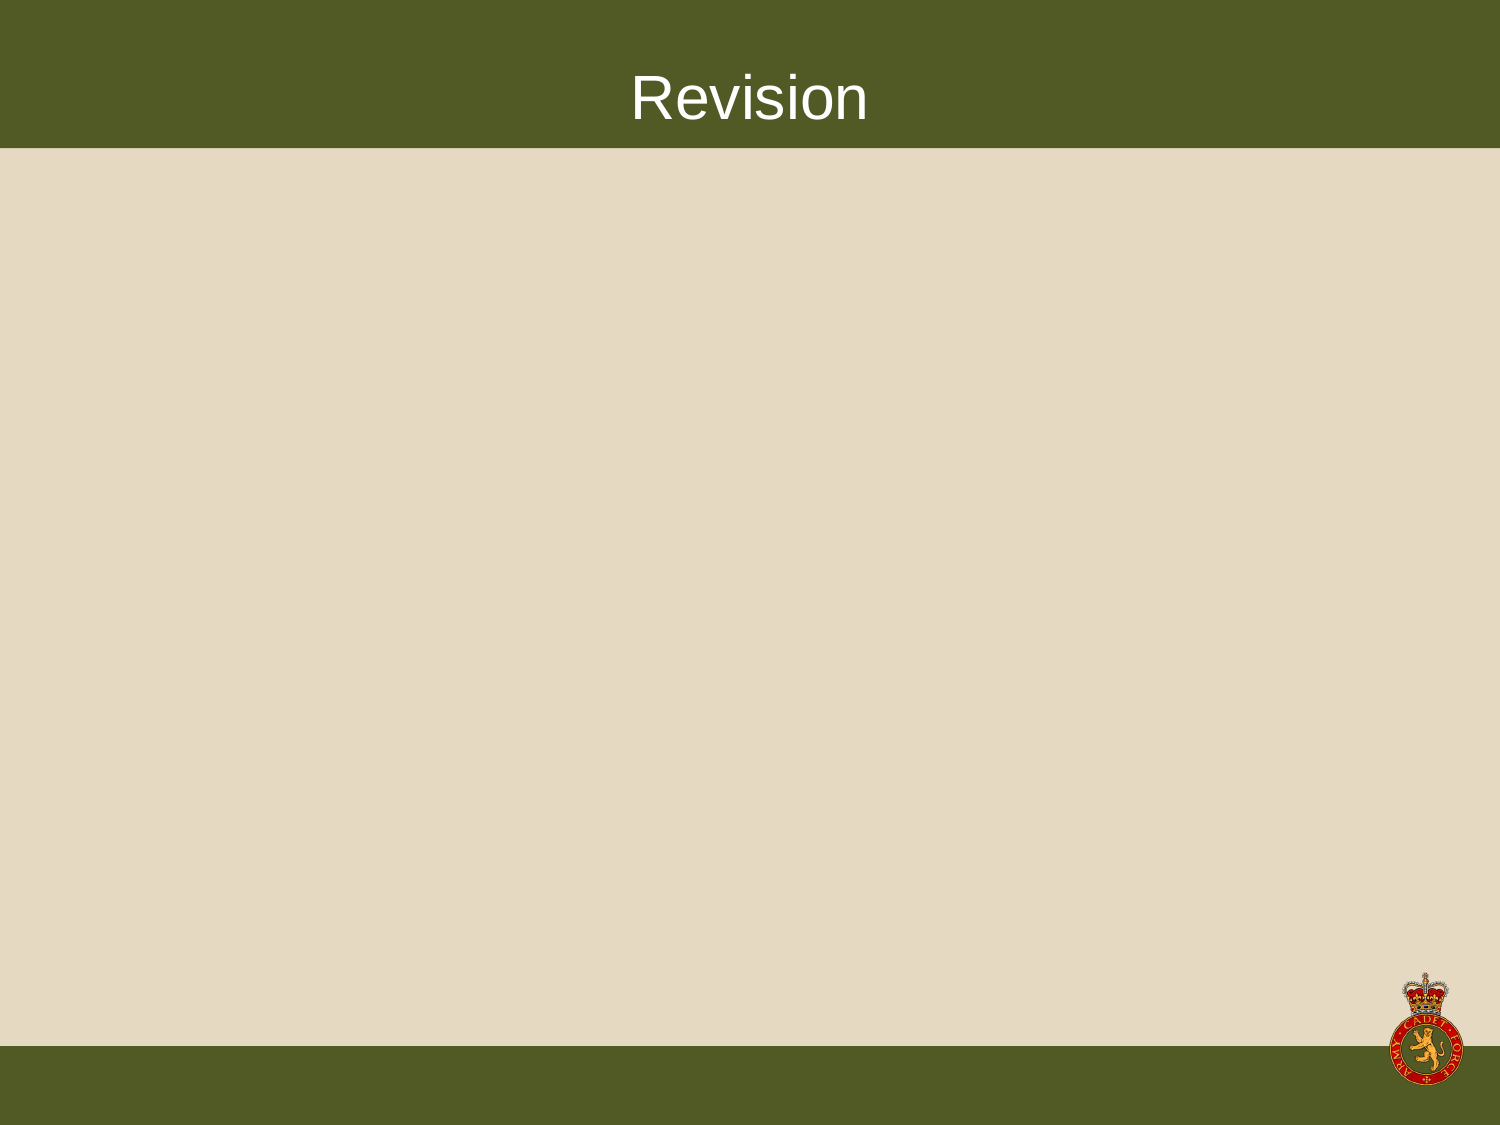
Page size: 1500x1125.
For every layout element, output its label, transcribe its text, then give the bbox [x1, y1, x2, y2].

picture [1383, 967, 1470, 1092]
title Revision [111, 40, 1388, 148]
